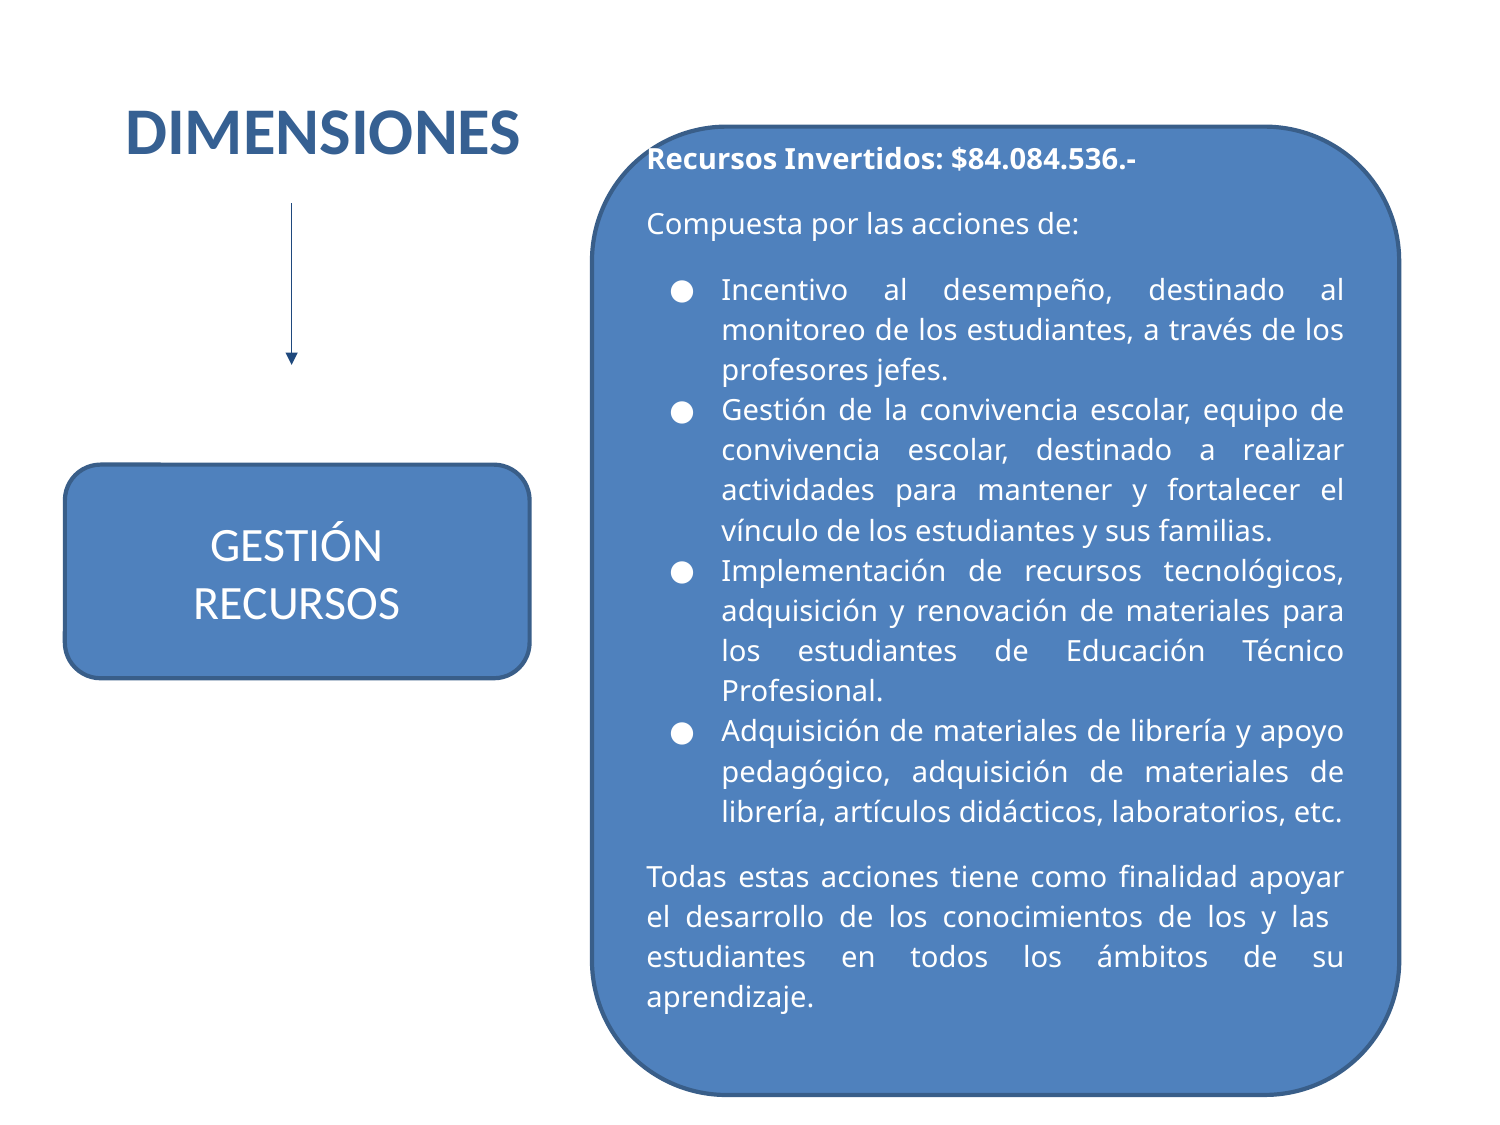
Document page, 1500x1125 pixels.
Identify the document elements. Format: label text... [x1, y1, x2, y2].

text_box GESTIÓN RECURSOS [64, 464, 530, 679]
title DIMENSIONES [54, 58, 592, 198]
text_box Recursos Invertidos: $84.084.536.- Compuesta por las acciones de: Incentivo al desempeño, destinado al monitoreo de los estudiantes, a través de los profesores jefes. Gestión de la convivencia escolar, equipo de convivencia escolar, destinado a realizar actividades para mantener y fortalecer el vínculo de los estudiantes y sus familias. Implementación de recursos tecnológicos, adquisición y renovación de materiales para los estudiantes de Educación Técnico Profesional. Adquisición de materiales de librería y apoyo pedagógico, adquisición de materiales de librería, artículos didácticos, laboratorios, etc. Todas estas acciones tiene como finalidad apoyar el desarrollo de los conocimientos de los y las estudiantes en todos los ámbitos de su aprendizaje. [591, 126, 1400, 1096]
